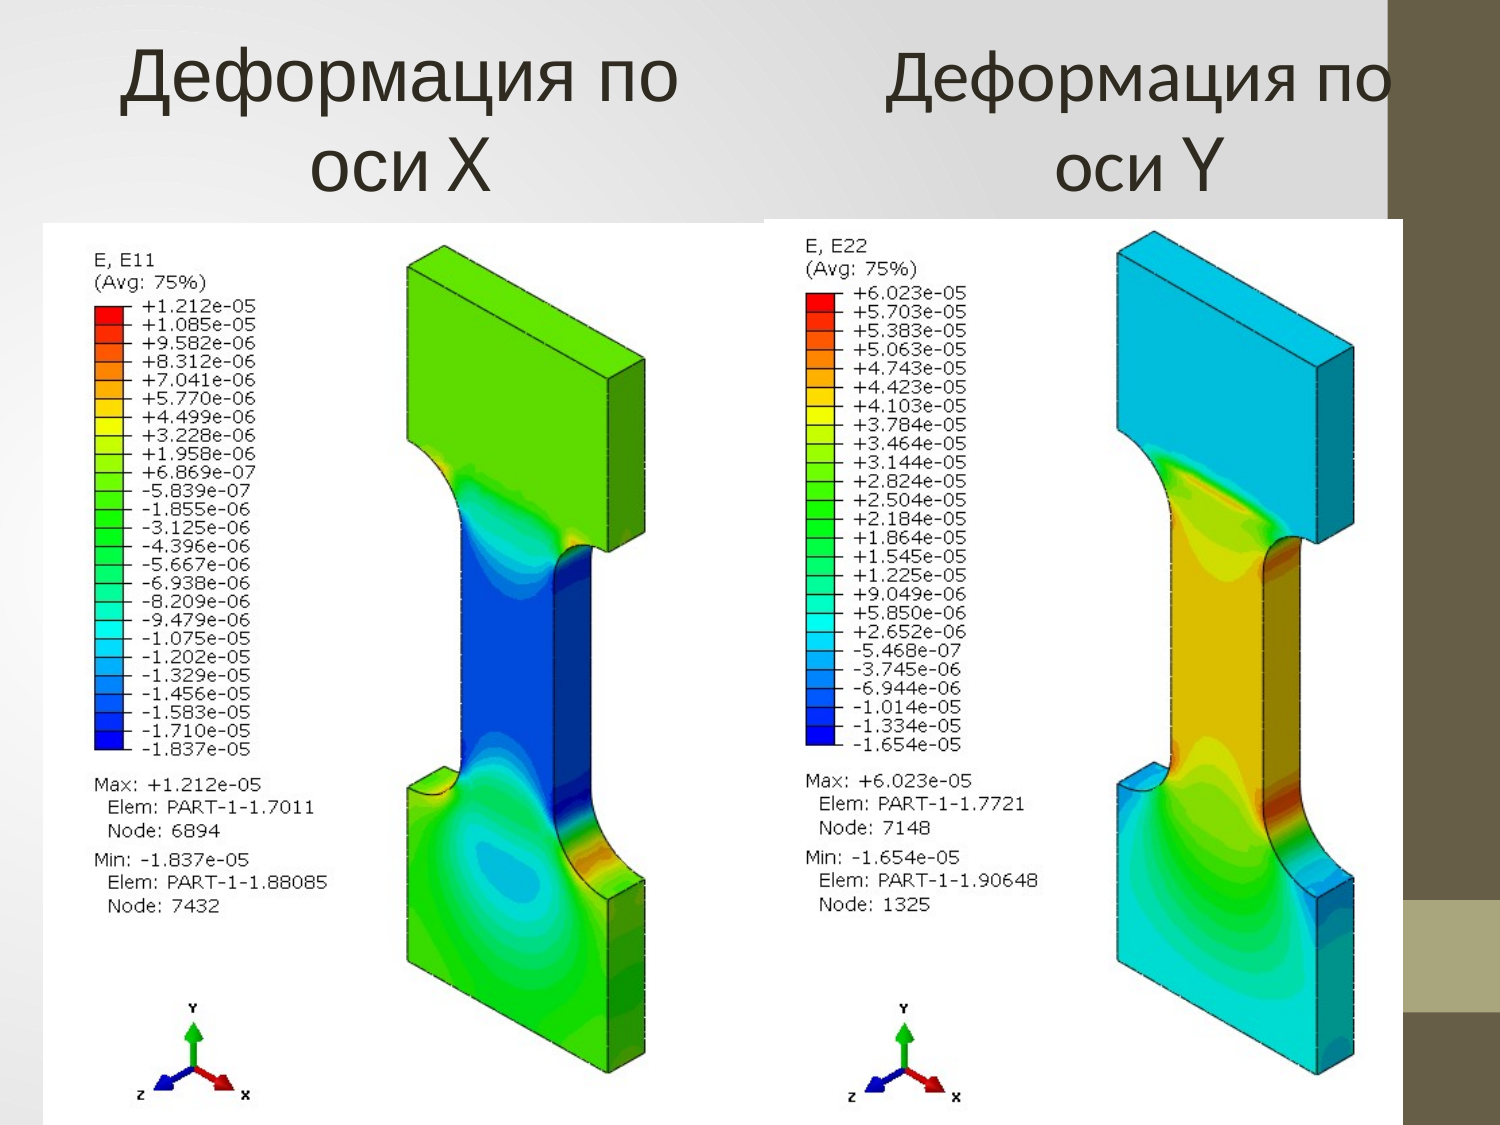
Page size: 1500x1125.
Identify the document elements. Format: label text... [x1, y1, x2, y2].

text_box Деформация по оси Y [844, 19, 1436, 214]
picture [42, 219, 1404, 1125]
text_box Деформация по оси X [74, 0, 727, 216]
